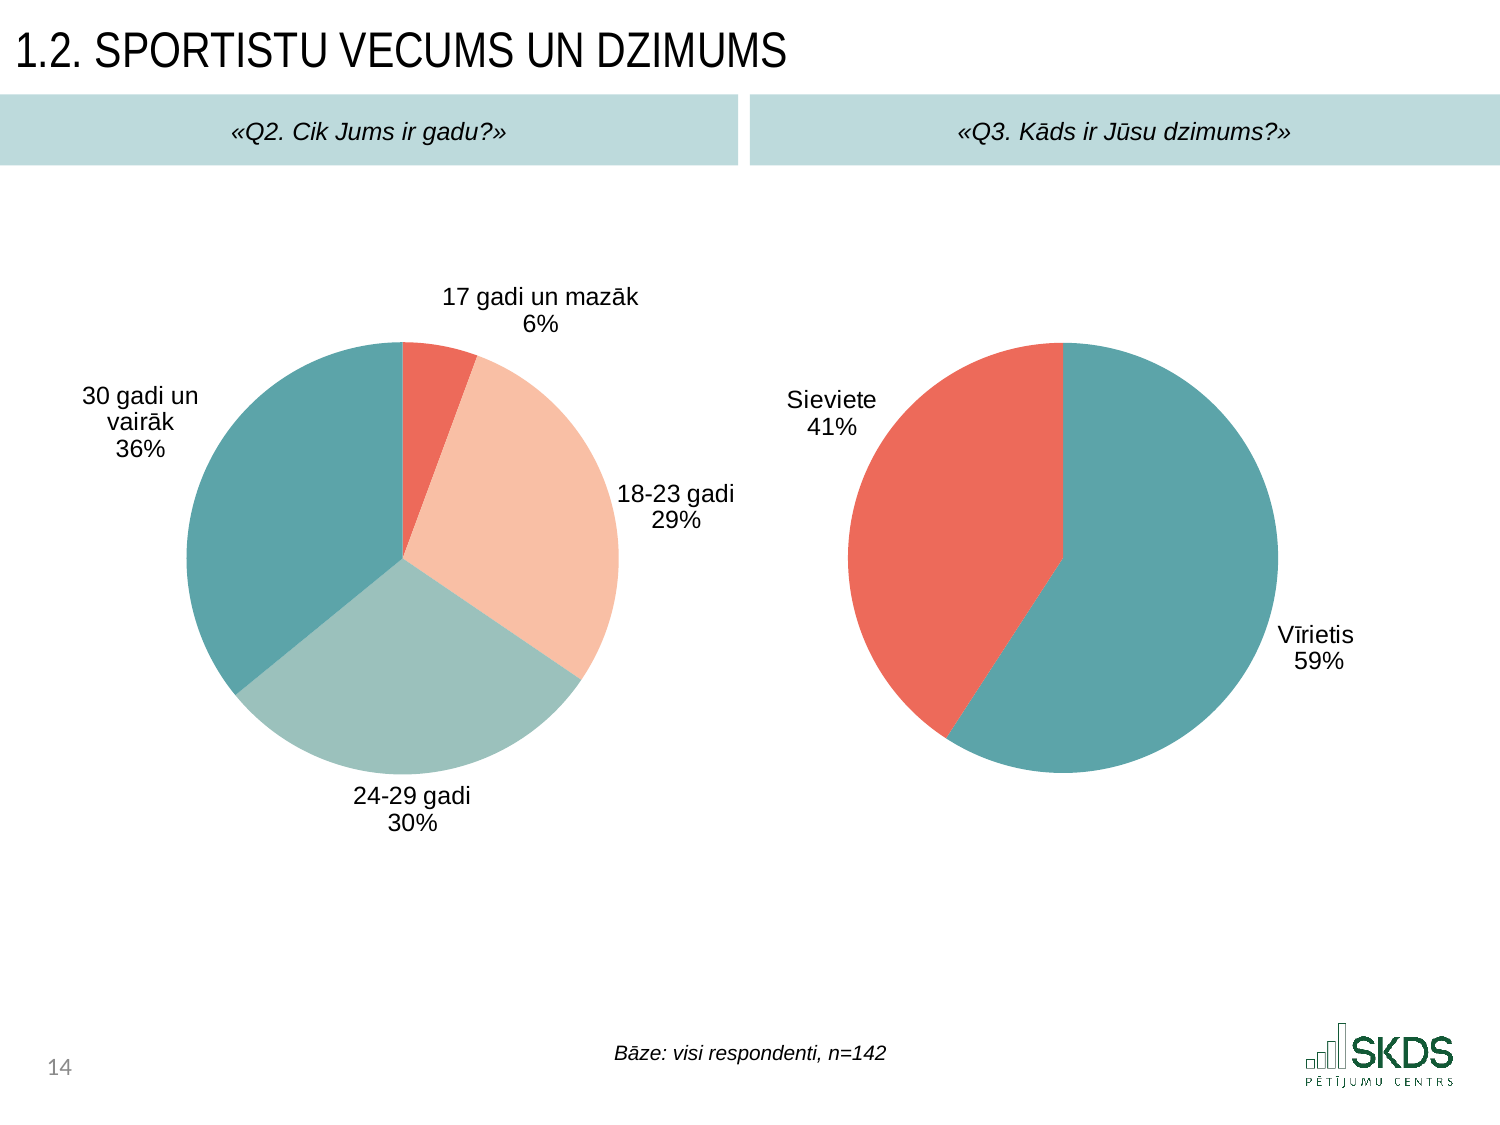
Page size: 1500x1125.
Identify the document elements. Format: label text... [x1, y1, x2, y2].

text_box «Q3. Kāds ir Jūsu dzimums?» [749, 94, 1500, 166]
text_box «Q2. Cik Jums ir gadu?» [0, 94, 739, 166]
chart [17, 247, 1466, 910]
title 1.2. sportistu vecums un dzimums [0, 0, 1500, 95]
text_box Bāze: visi respondenti, n=142 [0, 1016, 1500, 1088]
